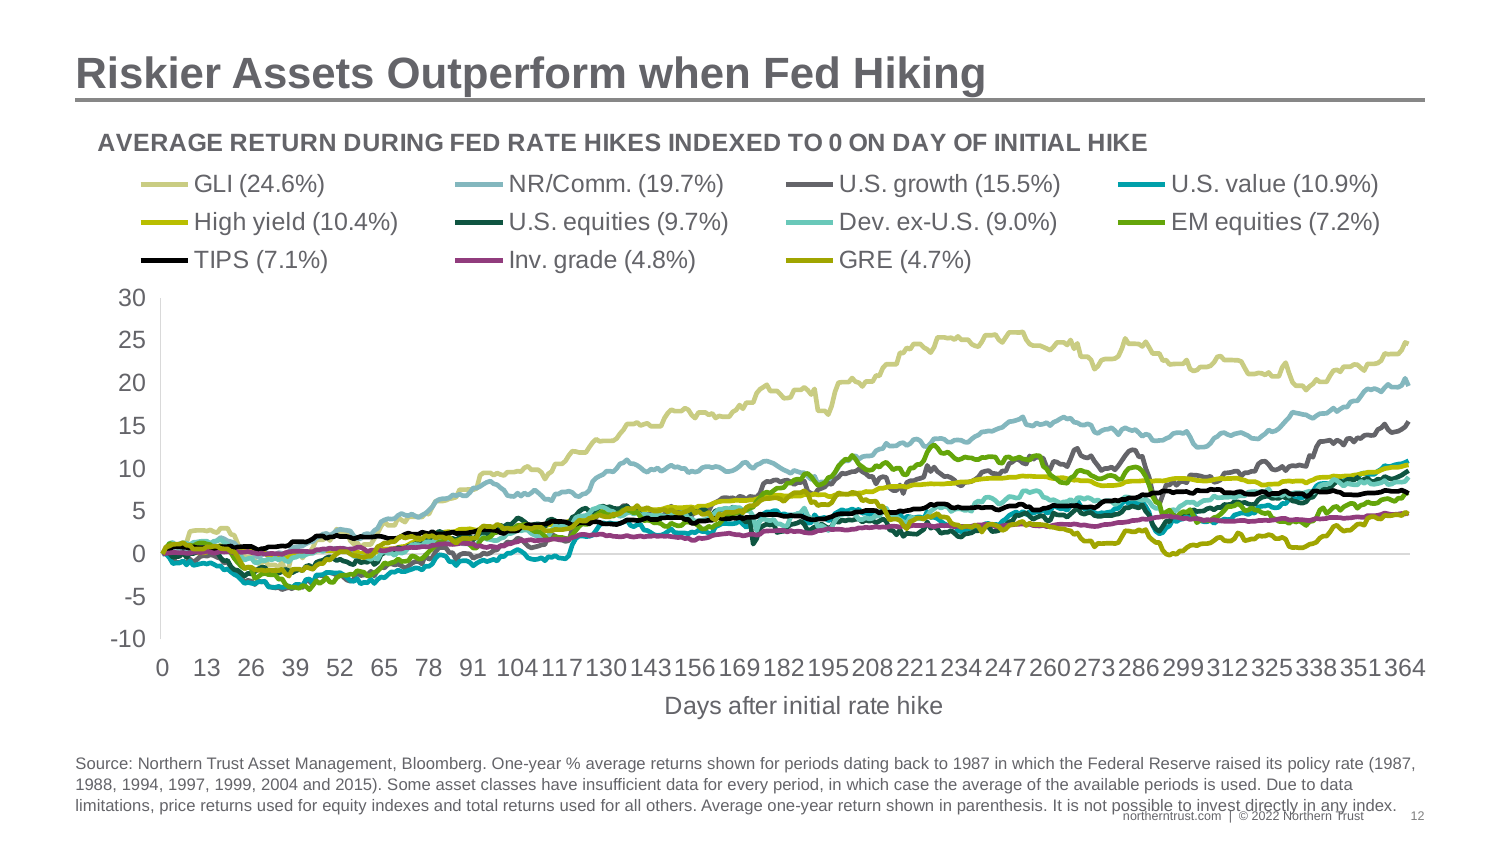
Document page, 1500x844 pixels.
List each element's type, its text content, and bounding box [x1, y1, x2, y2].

chart [91, 121, 1443, 768]
list Source: Northern Trust Asset Management, Bloomberg. One-year % average returns shown for periods dating back to 1987 in which the Federal Reserve raised its policy rate (1987, 1988, 1994, 1997, 1999, 2004 and 2015). Some asset classes have insufficient data for every period, in which case the average of the available periods is used. Due to data limitations, price returns used for equity indexes and total returns used for all others. Average one-year return shown in parenthesis. It is not possible to invest directly in any index. [75, 778, 1425, 815]
list Riskier Assets Outperform when Fed Hiking [75, 34, 1425, 100]
